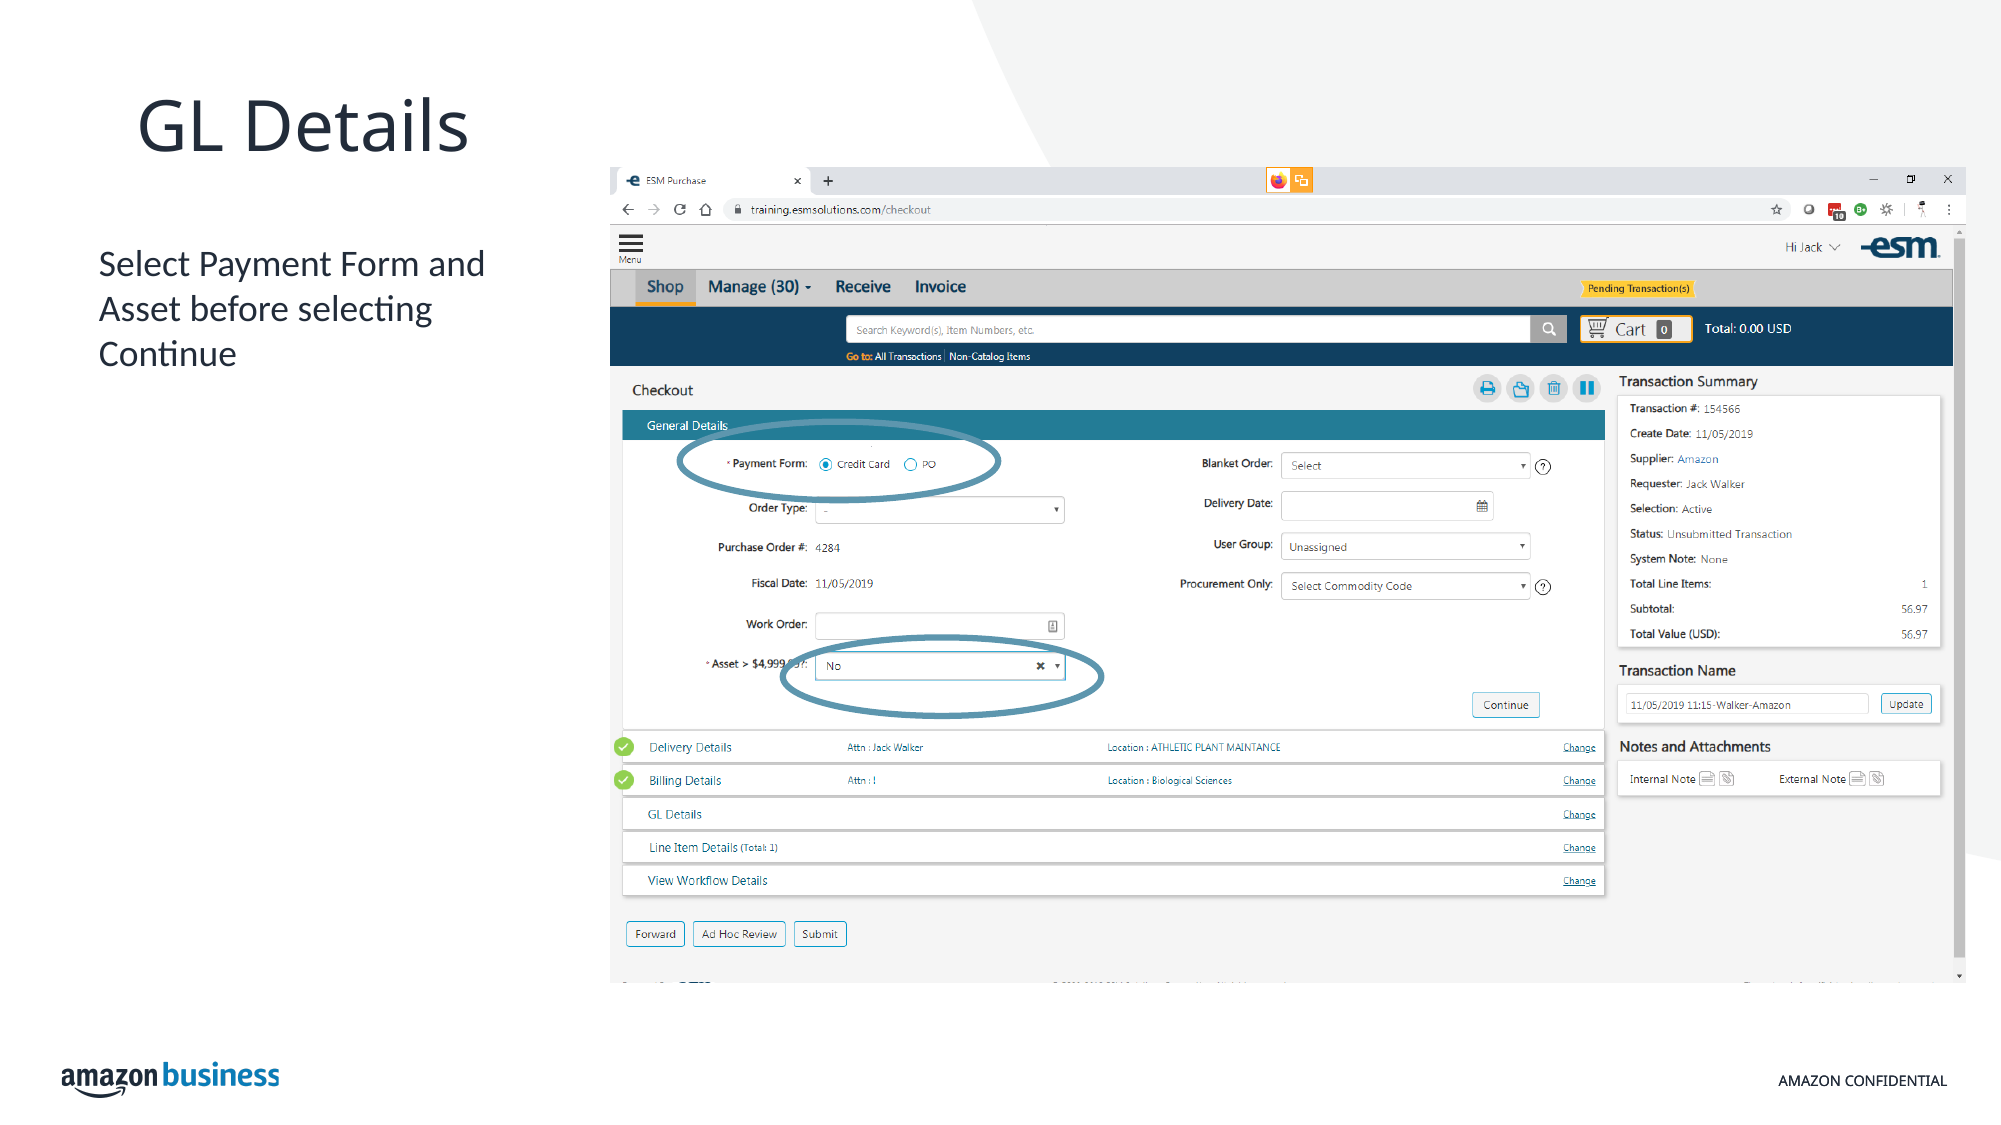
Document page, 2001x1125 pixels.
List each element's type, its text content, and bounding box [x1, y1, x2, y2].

picture [610, 167, 1966, 983]
text_box Select Payment Form and Asset before selecting Continue [84, 231, 552, 382]
title GL Details [136, 72, 1861, 264]
